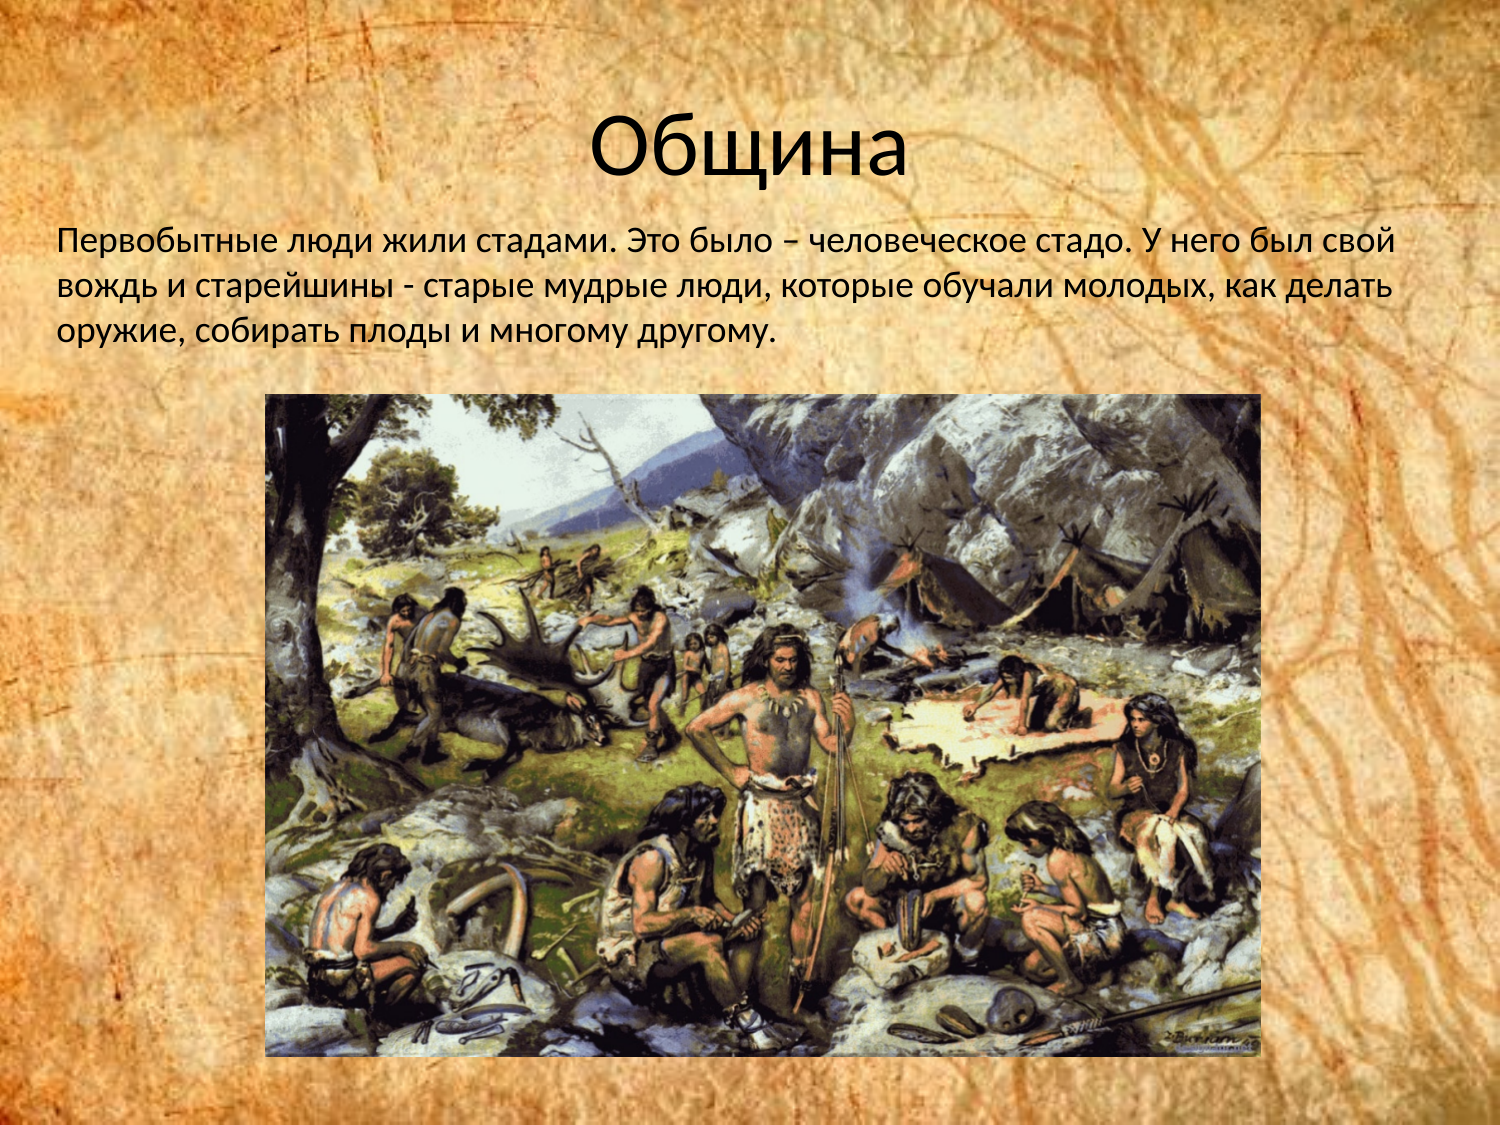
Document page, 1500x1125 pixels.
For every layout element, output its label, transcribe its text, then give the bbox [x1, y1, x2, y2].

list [265, 394, 1262, 1058]
picture [0, 0, 1500, 1125]
text_box Первобытные люди жили стадами. Это было – человеческое стадо. У него был свой вождь и старейшины - старые мудрые люди, которые обучали молодых, как делать оружие, собирать плоды и многому другому. [41, 208, 1436, 358]
title Община [75, 45, 1425, 208]
